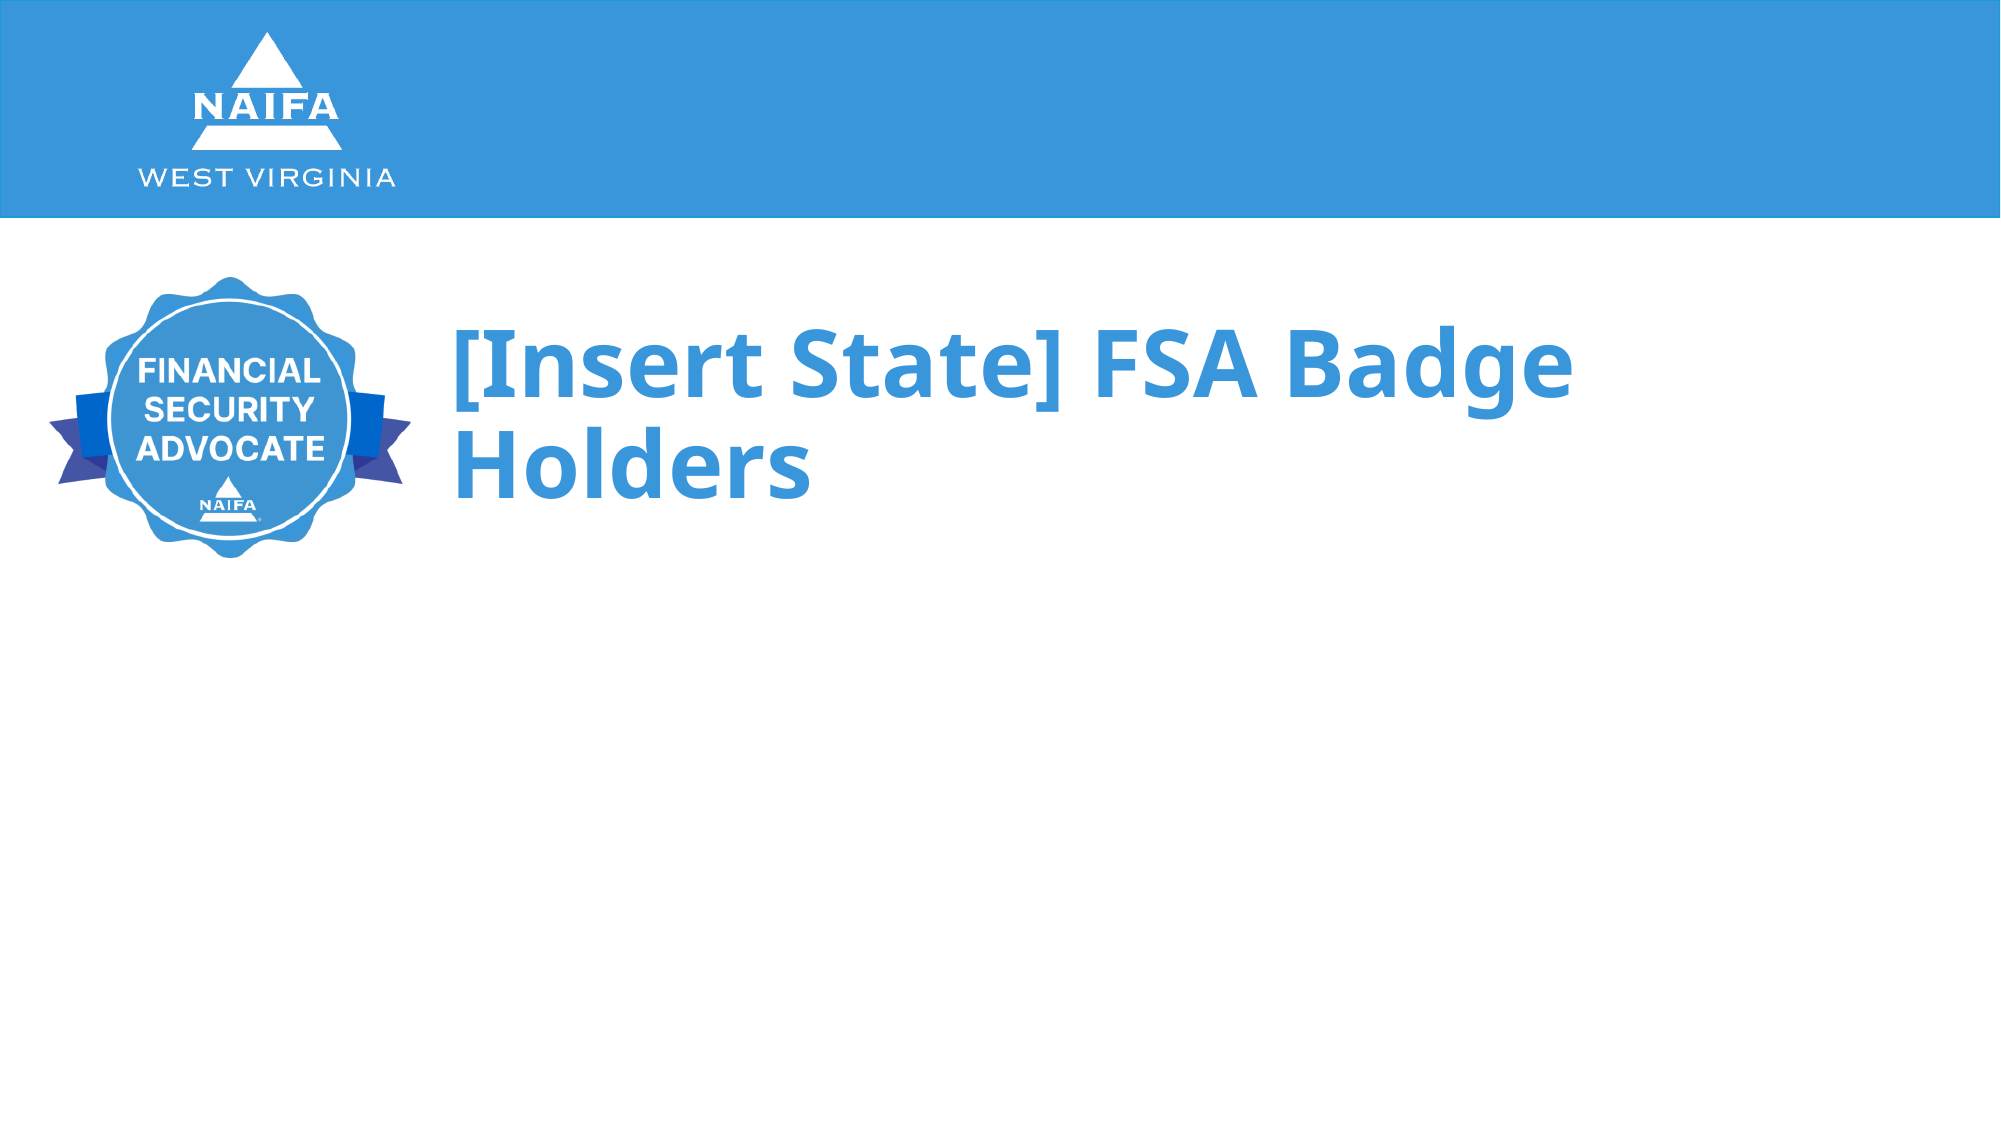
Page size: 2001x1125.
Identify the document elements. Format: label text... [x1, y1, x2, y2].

title [Insert State] FSA Badge Holders [435, 308, 1948, 527]
picture [49, 277, 411, 558]
picture [137, 31, 396, 187]
